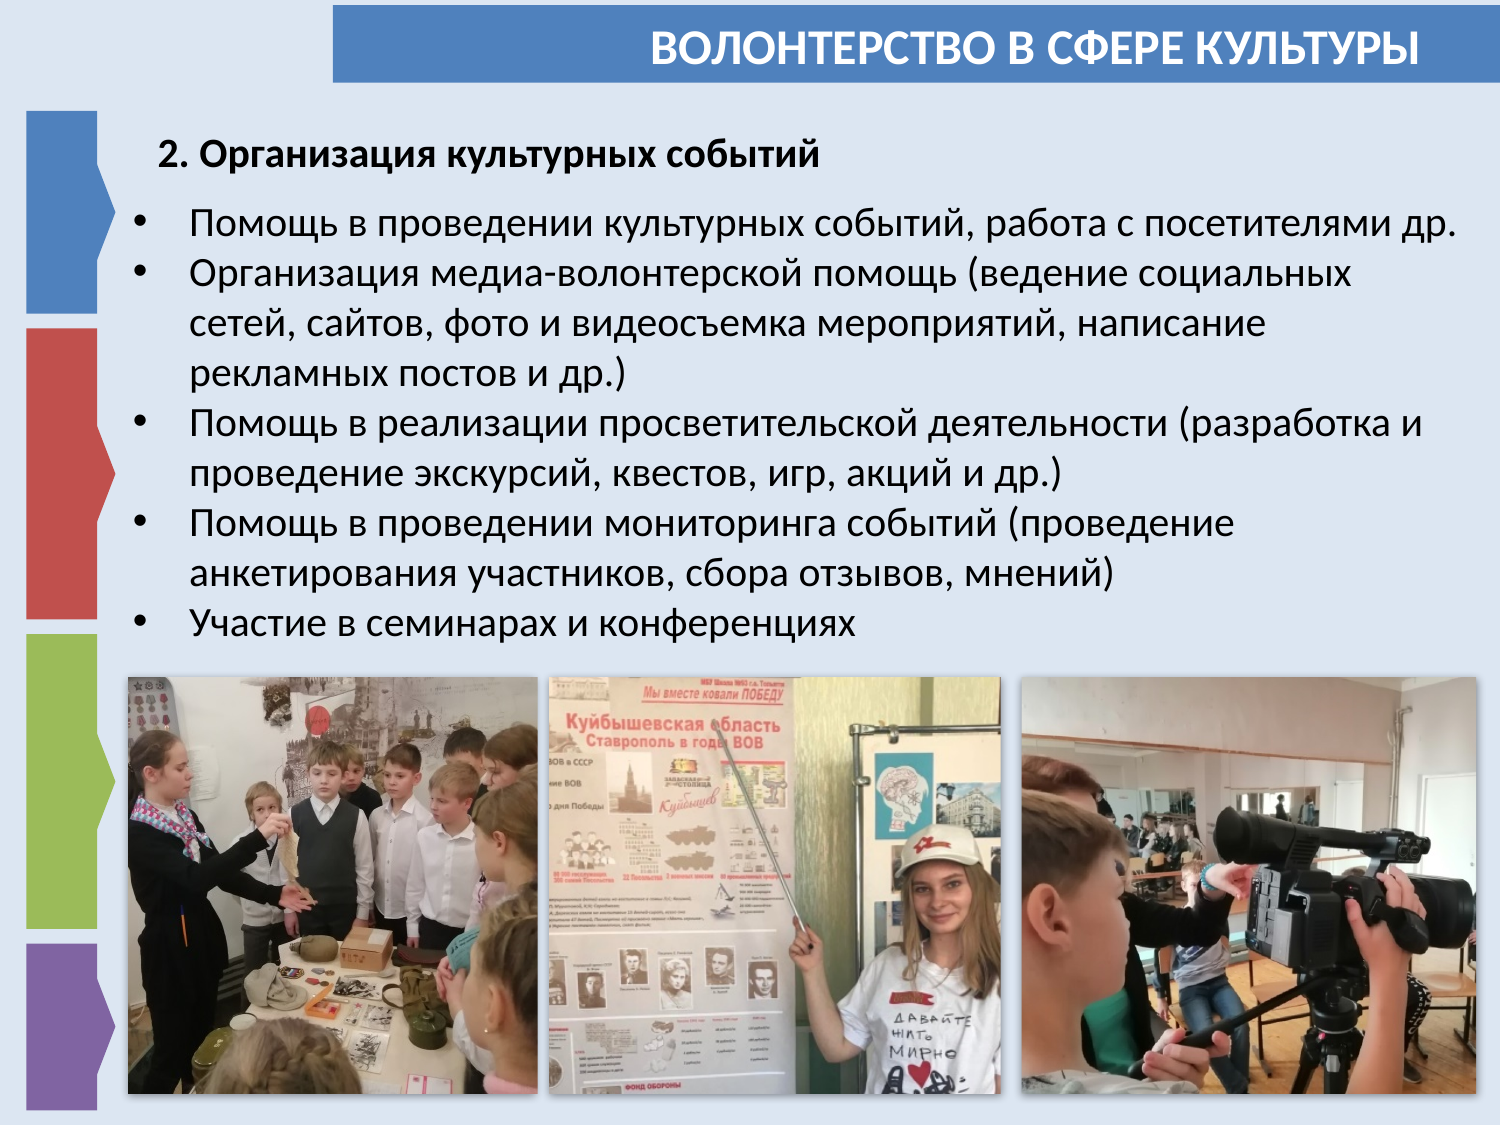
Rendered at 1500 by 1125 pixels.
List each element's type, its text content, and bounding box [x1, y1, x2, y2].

picture [1021, 676, 1477, 1095]
text_box Помощь в проведении культурных событий, работа с посетителями др. Организация медиа-волонтерской помощь (ведение социальных сетей, сайтов, фото и видеосъемка мероприятий, написание рекламных постов и др.) Помощь в реализации просветительской деятельности (разработка и проведение экскурсий, квестов, игр, акций и др.) Помощь в проведении мониторинга событий (проведение анкетирования участников, сбора отзывов, мнений) Участие в семинарах и конференциях [118, 187, 1483, 653]
picture [548, 676, 1002, 1094]
text_box Волонтерство в сфере культуры [636, 7, 1438, 82]
text_box 2. Организация культурных событий [142, 118, 837, 184]
text_box [331, 3, 1500, 85]
picture [127, 676, 538, 1094]
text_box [0, 565, 571, 656]
